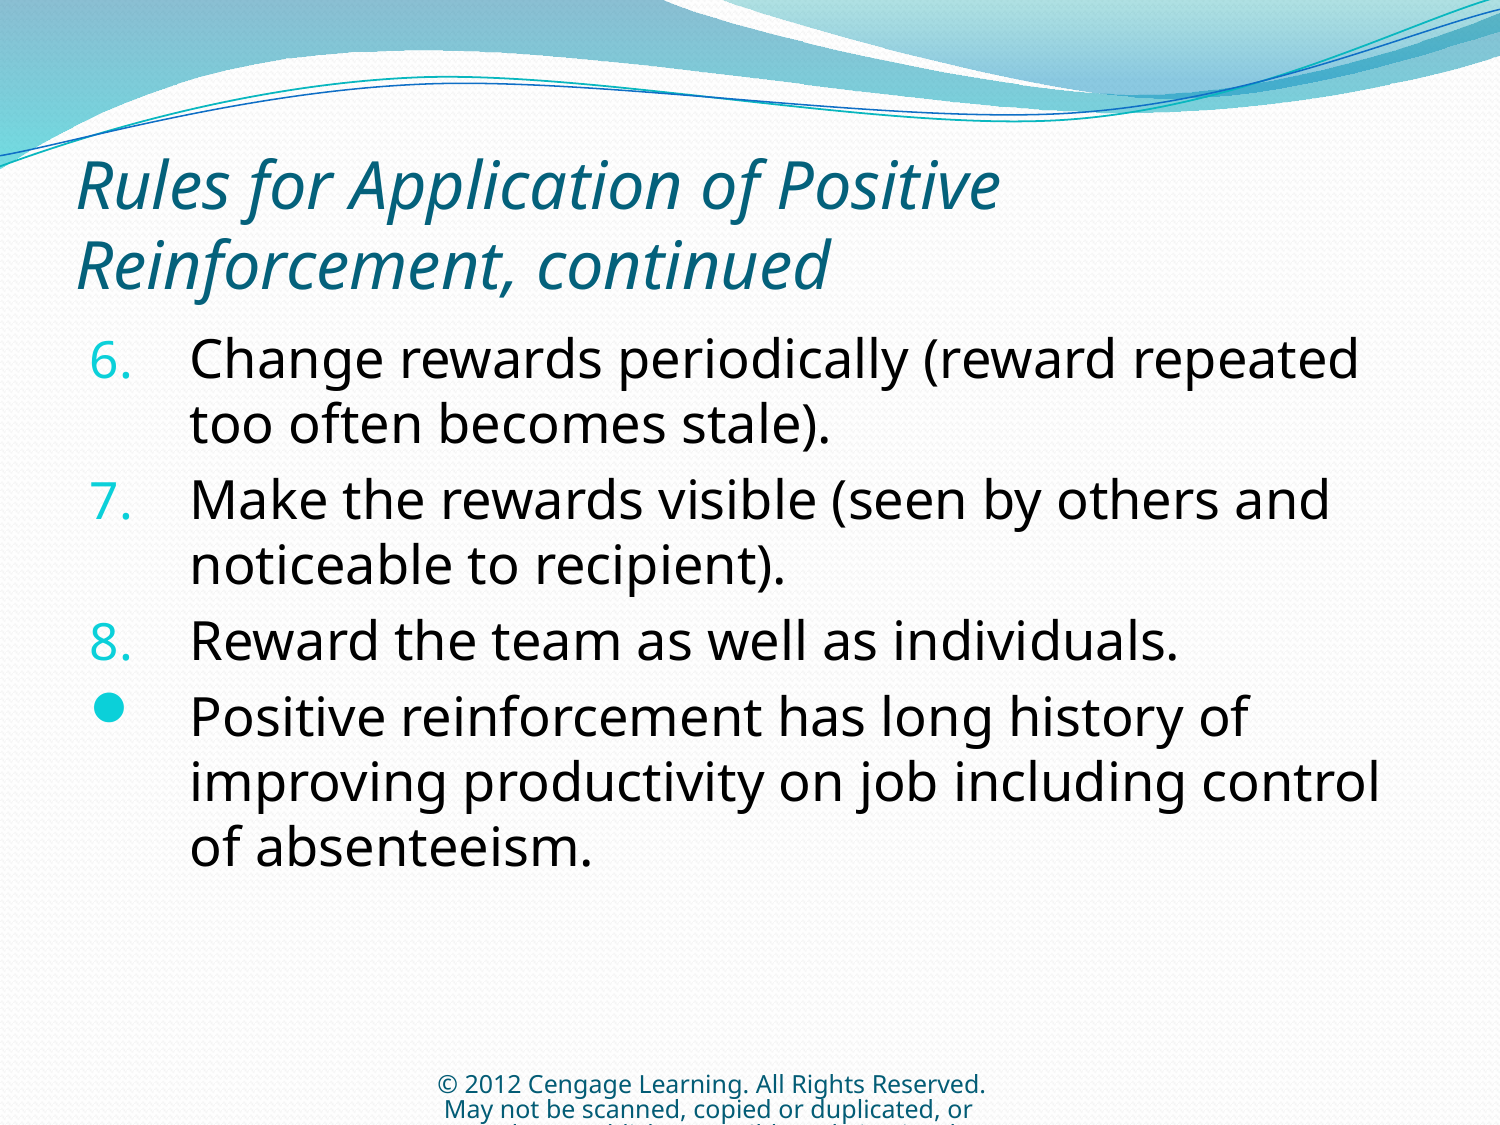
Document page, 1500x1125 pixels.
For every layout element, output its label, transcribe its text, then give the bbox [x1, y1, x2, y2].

title Rules for Application of Positive Reinforcement, continued [75, 115, 1425, 303]
footer © 2012 Cengage Learning. All Rights Reserved. May not be scanned, copied or duplicated, or posted to a publicly accessible website, in whole or in part. [437, 1042, 988, 1103]
list Change rewards periodically (reward repeated too often becomes stale). Make the rewards visible (seen by others and noticeable to recipient). Reward the team as well as individuals. Positive reinforcement has long history of improving productivity on job including control of absenteeism. [75, 317, 1425, 1038]
